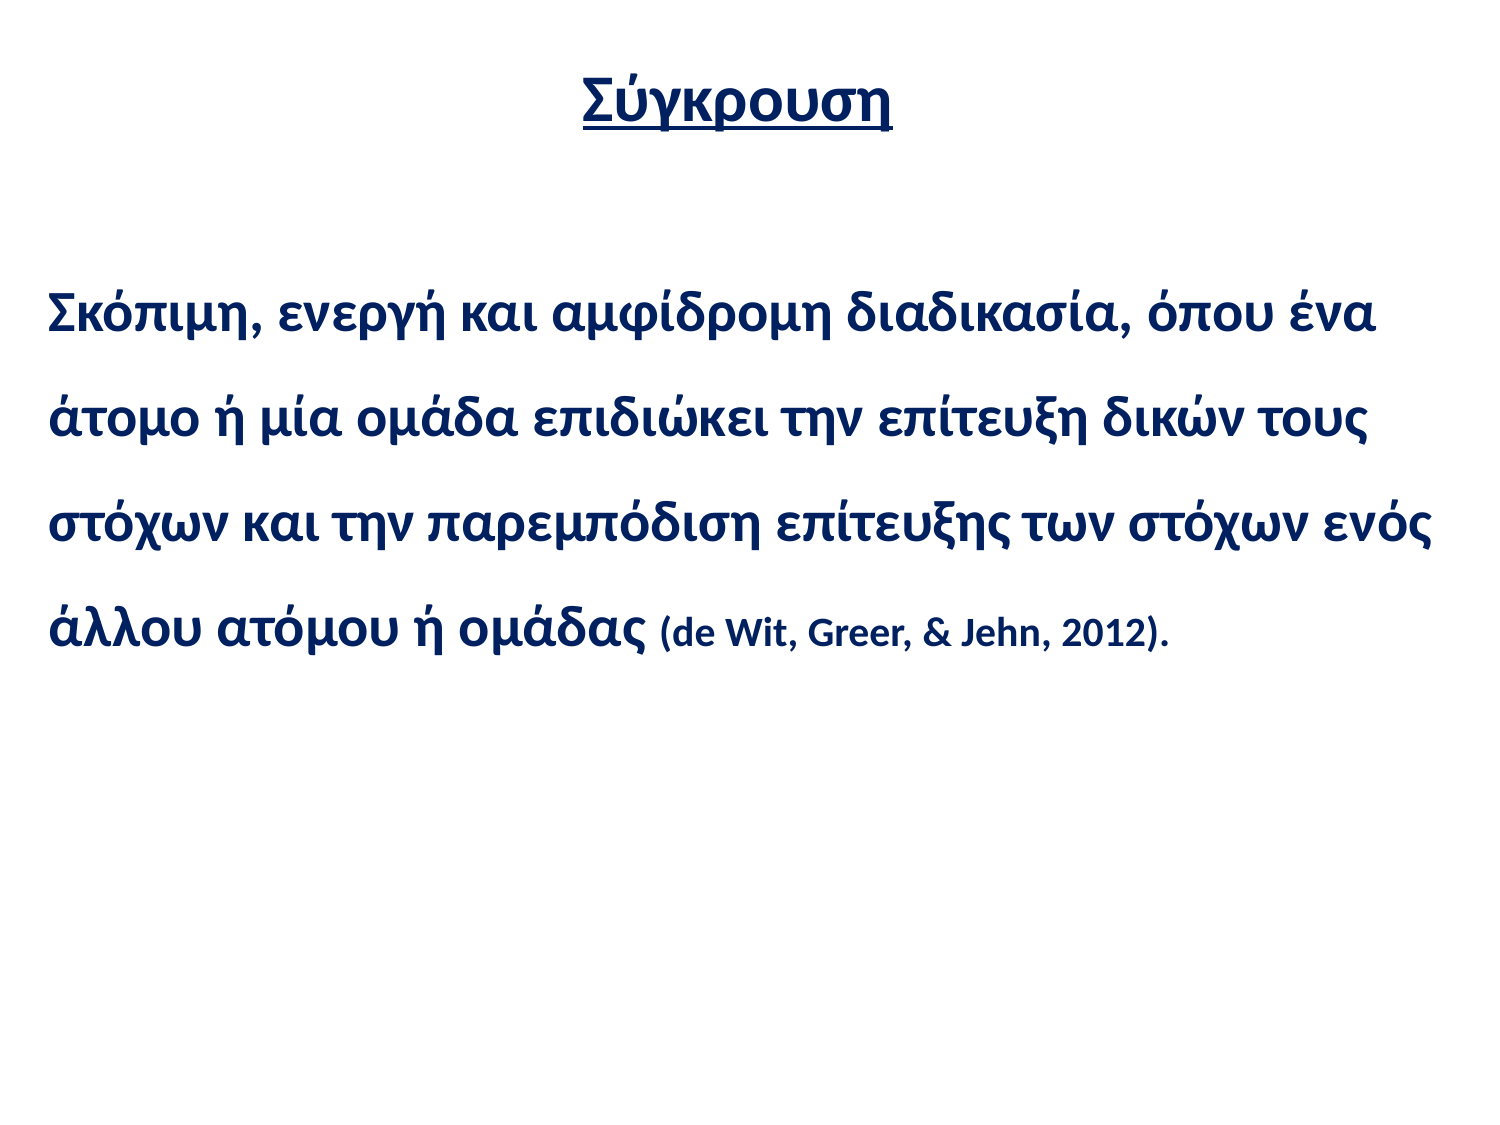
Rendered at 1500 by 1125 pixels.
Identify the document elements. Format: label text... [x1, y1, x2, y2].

text_box Σκόπιμη, ενεργή και αμφίδρομη διαδικασία, όπου ένα άτομο ή μία ομάδα επιδιώκει την επίτευξη δικών τους στόχων και την παρεμπόδιση επίτευξης των στόχων ενός άλλου ατόμου ή ομάδας (de Wit, Greer, & Jehn, 2012). [34, 230, 1479, 666]
title Σύγκρουση [62, 20, 1413, 169]
